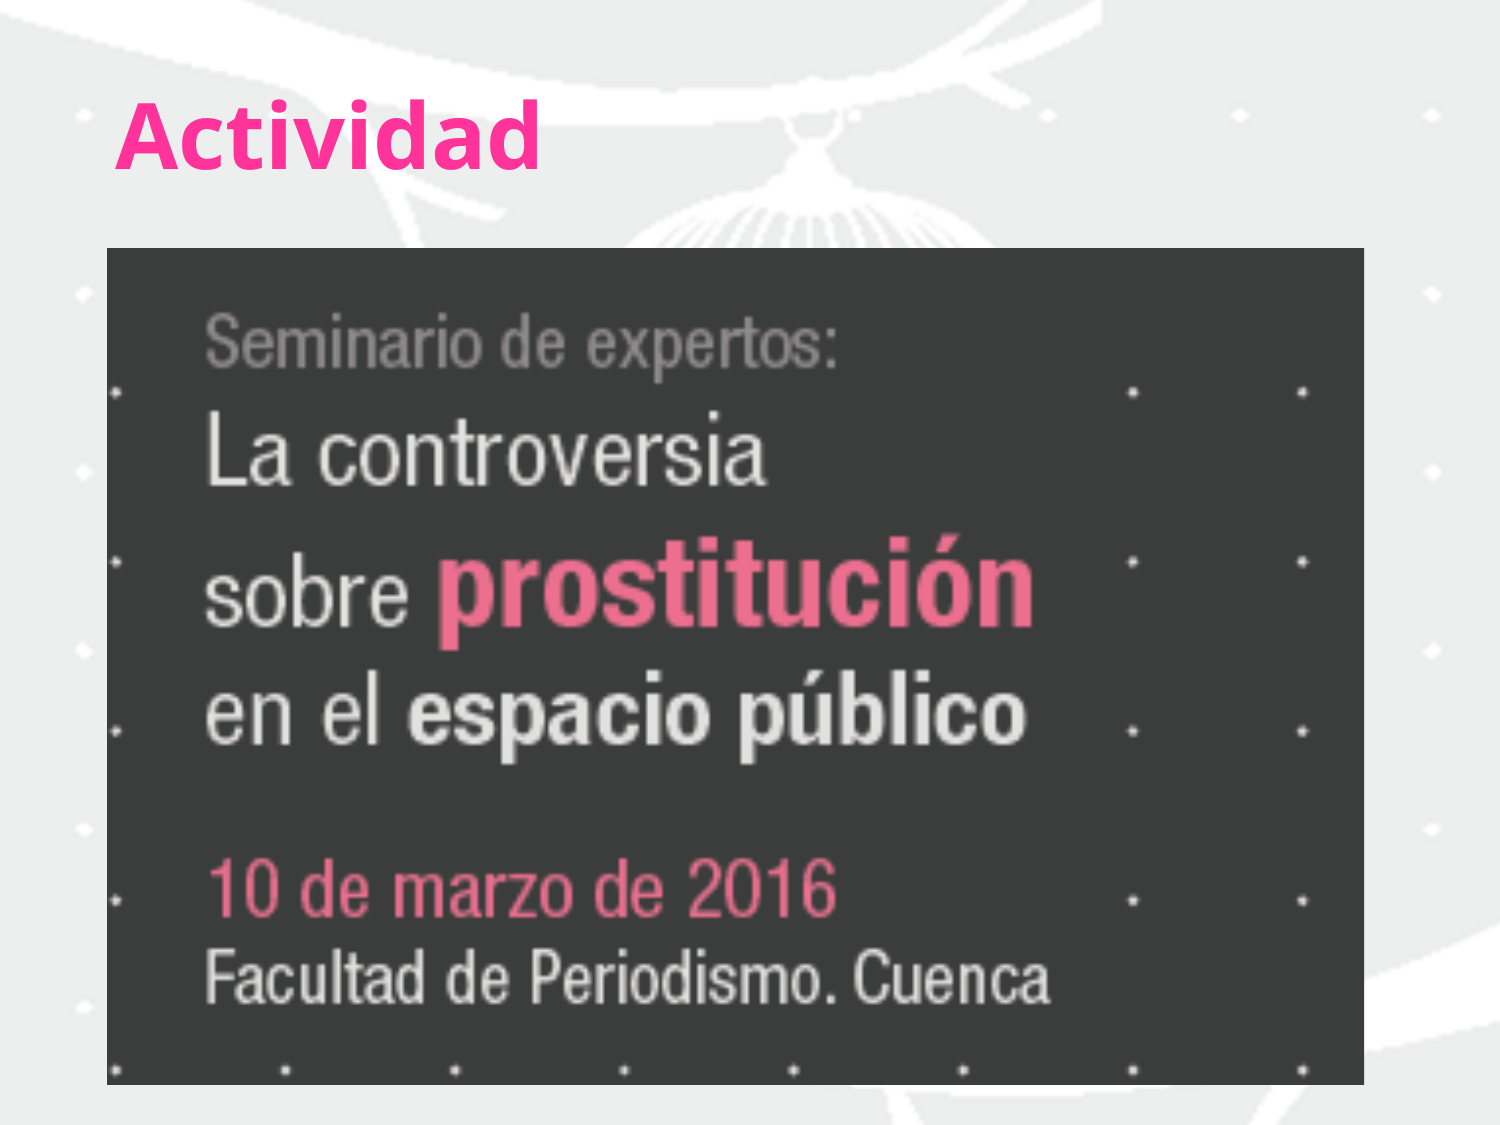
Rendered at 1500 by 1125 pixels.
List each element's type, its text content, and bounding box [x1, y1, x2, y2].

text_box Actividad [100, 30, 1394, 249]
picture [0, 0, 1500, 1125]
